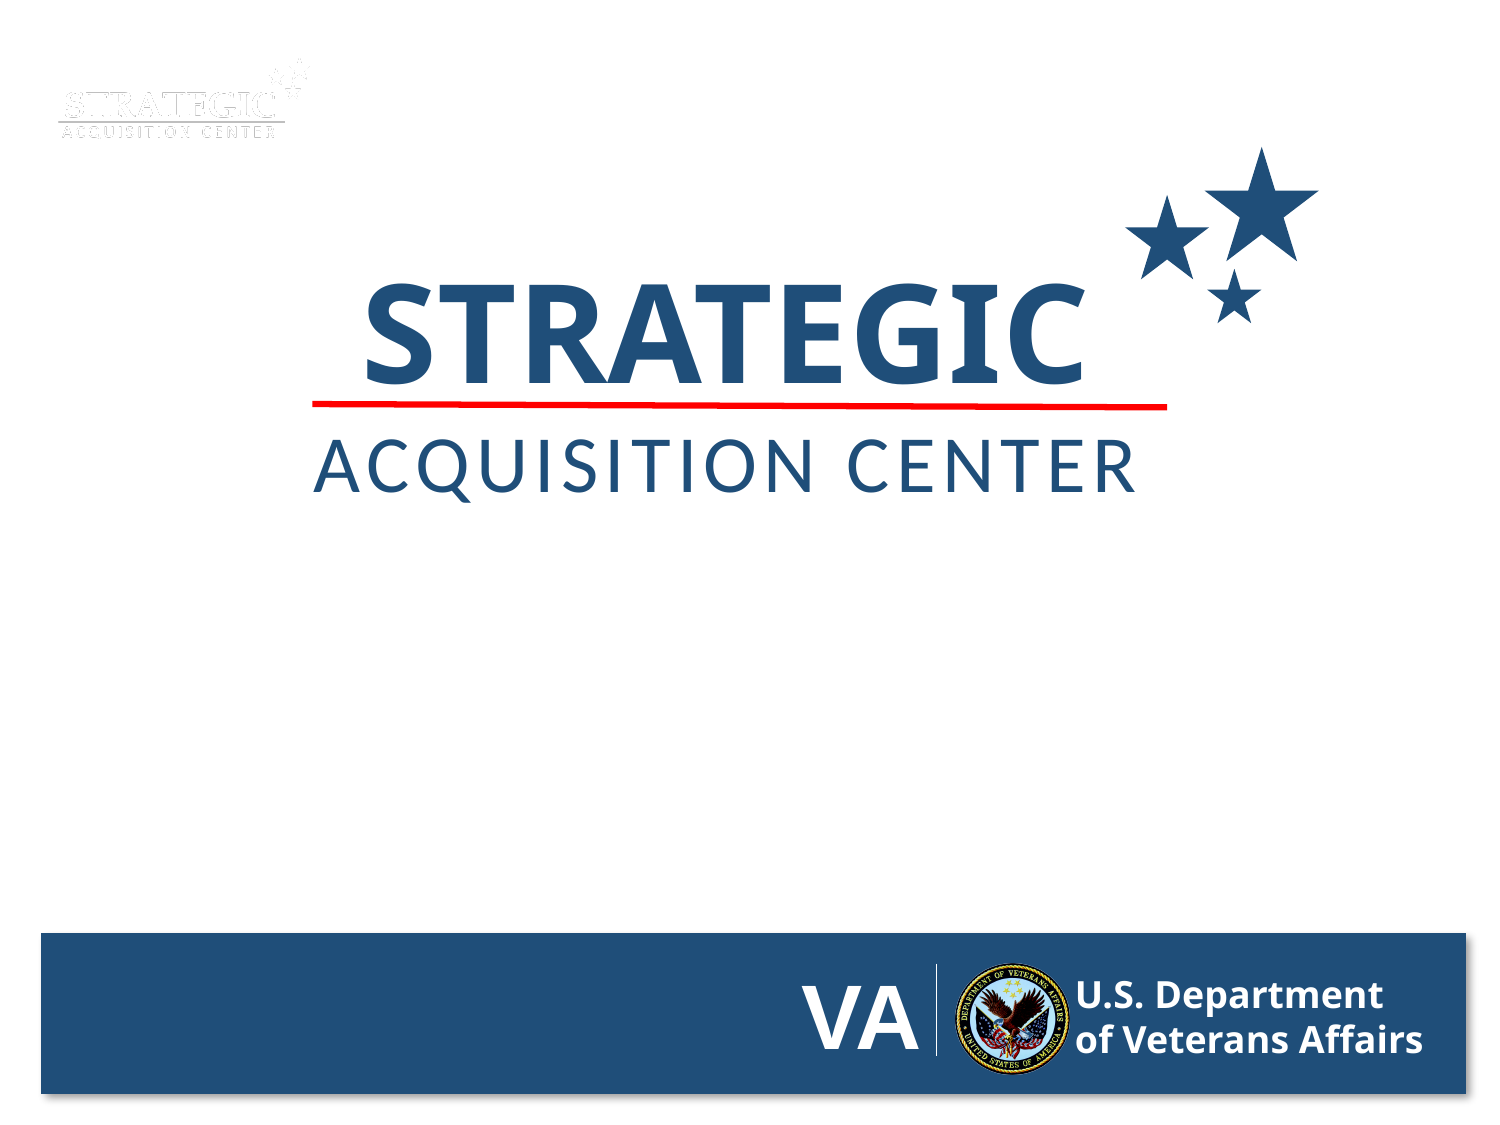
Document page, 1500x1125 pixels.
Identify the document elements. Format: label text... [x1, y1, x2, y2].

text_box VA [786, 950, 937, 1076]
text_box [284, 152, 1315, 520]
text_box [41, 933, 1466, 1094]
picture [42, 56, 311, 153]
text_box U.S. Department of Veterans Affairs [1070, 963, 1439, 1069]
picture [955, 963, 1070, 1075]
